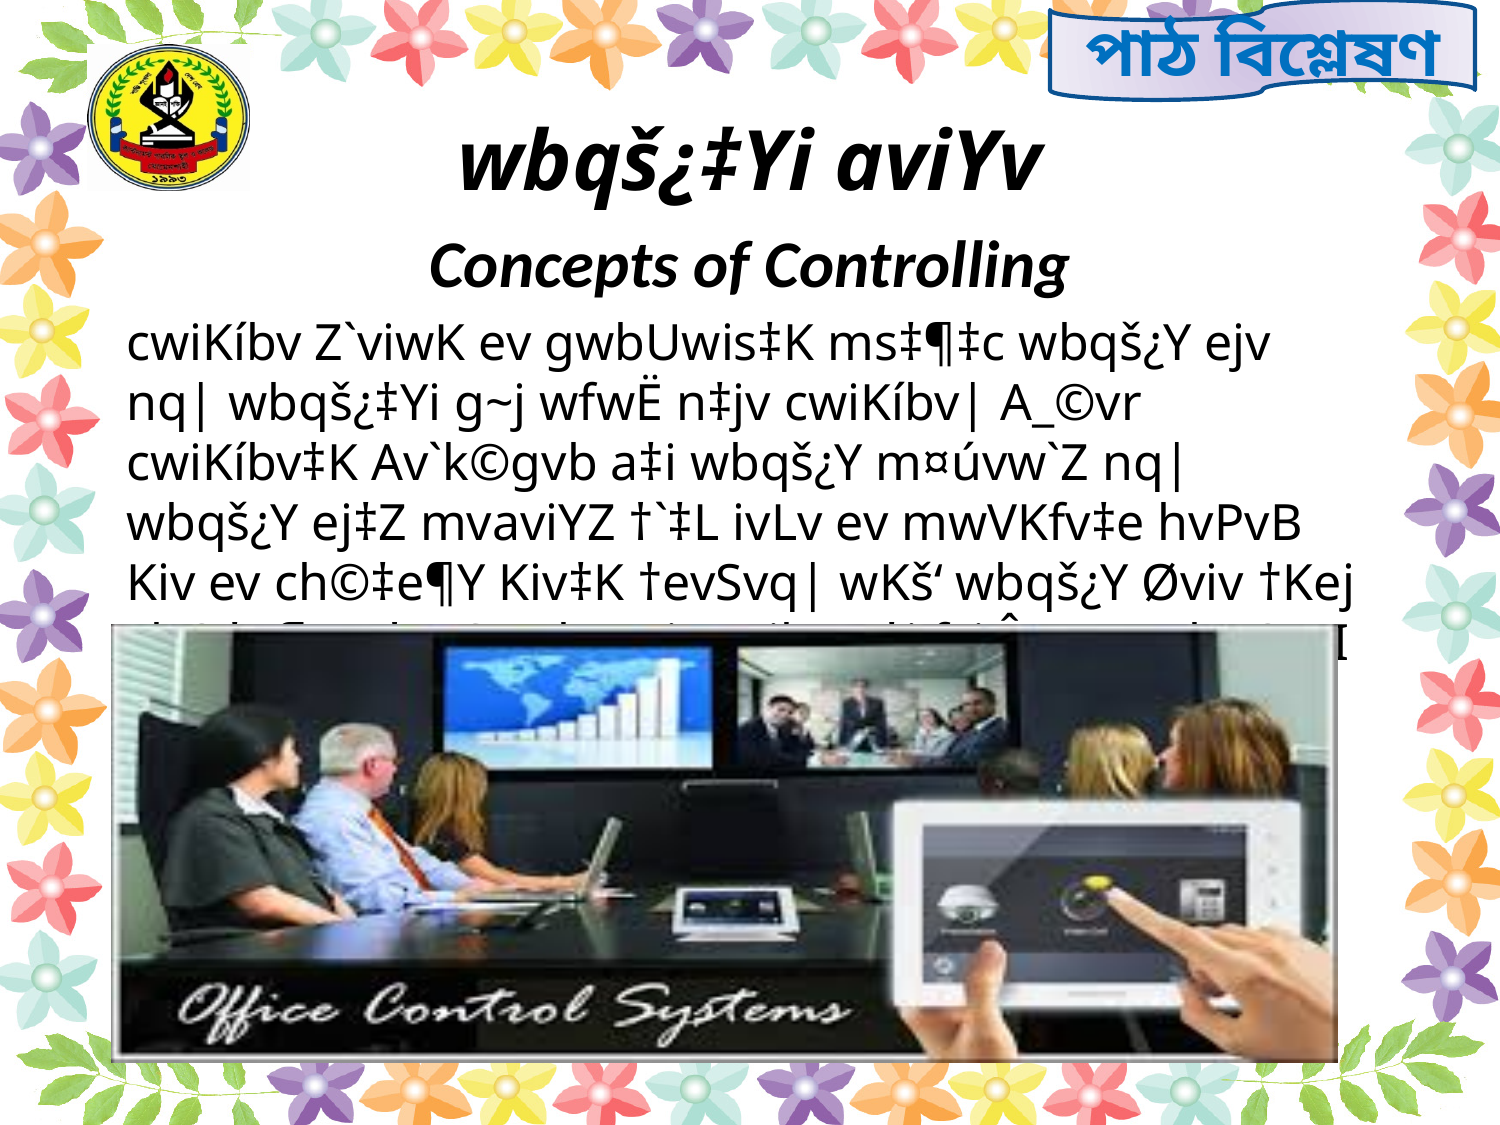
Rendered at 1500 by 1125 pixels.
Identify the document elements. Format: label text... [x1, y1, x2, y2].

picture [0, 0, 1500, 1125]
text_box পাঠ বিশ্লেষণ [1050, 0, 1476, 100]
list wbqš¿‡Yi aviYv Concepts of Controlling cwiKíbv Z`viwK ev gwbUwis‡K ms‡¶‡c wbqš¿Y ejv nq| wbqš¿‡Yi g~j wfwË n‡jv cwiKíbv| A_©vr cwiKíbv‡K Av`k©gvb a‡i wbqš¿Y m¤úvw`Z nq| wbqš¿Y ej‡Z mvaviYZ †`‡L ivLv ev mwVKfv‡e hvPvB Kiv ev ch©‡e¶Y Kiv‡K †evSvq| wKš‘ wbqš¿Y Øviv †Kej ch©‡e¶YB †evSvq bv, eis Zzjbv K‡i fzj-ÎæwU wbY©q I ms‡kvabg~jK e¨e¯’v MÖnY‡K †evSvq| [111, 99, 1388, 1005]
